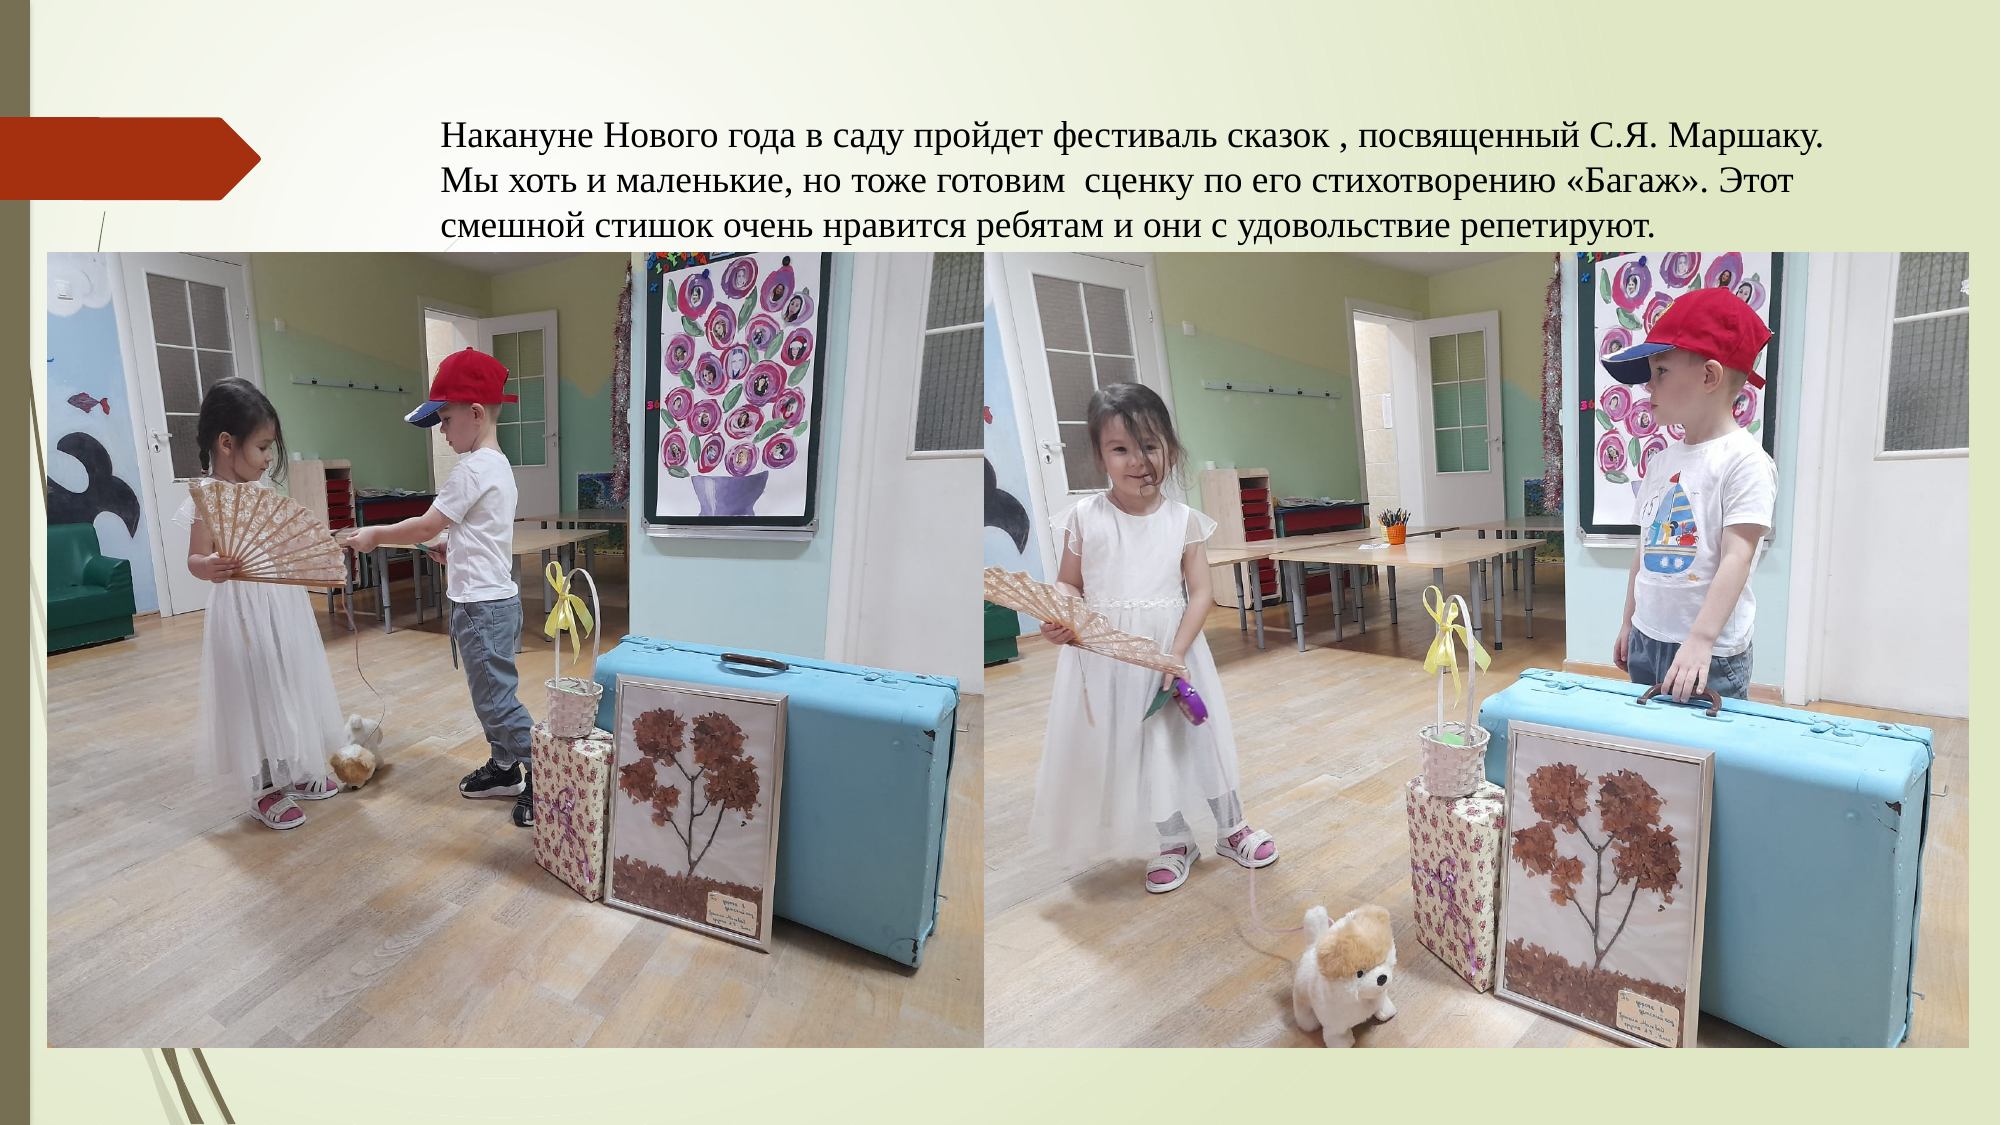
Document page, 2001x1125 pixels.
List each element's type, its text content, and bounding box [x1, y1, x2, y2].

picture [984, 252, 1969, 1048]
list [47, 252, 984, 1048]
title Накануне Нового года в саду пройдет фестиваль сказок , посвященный С.Я. Маршаку. Мы хоть и маленькие, но тоже готовим сценку по его стихотворению «Багаж». Этот смешной стишок очень нравится ребятам и они с удовольствие репетируют. [425, 102, 1888, 251]
